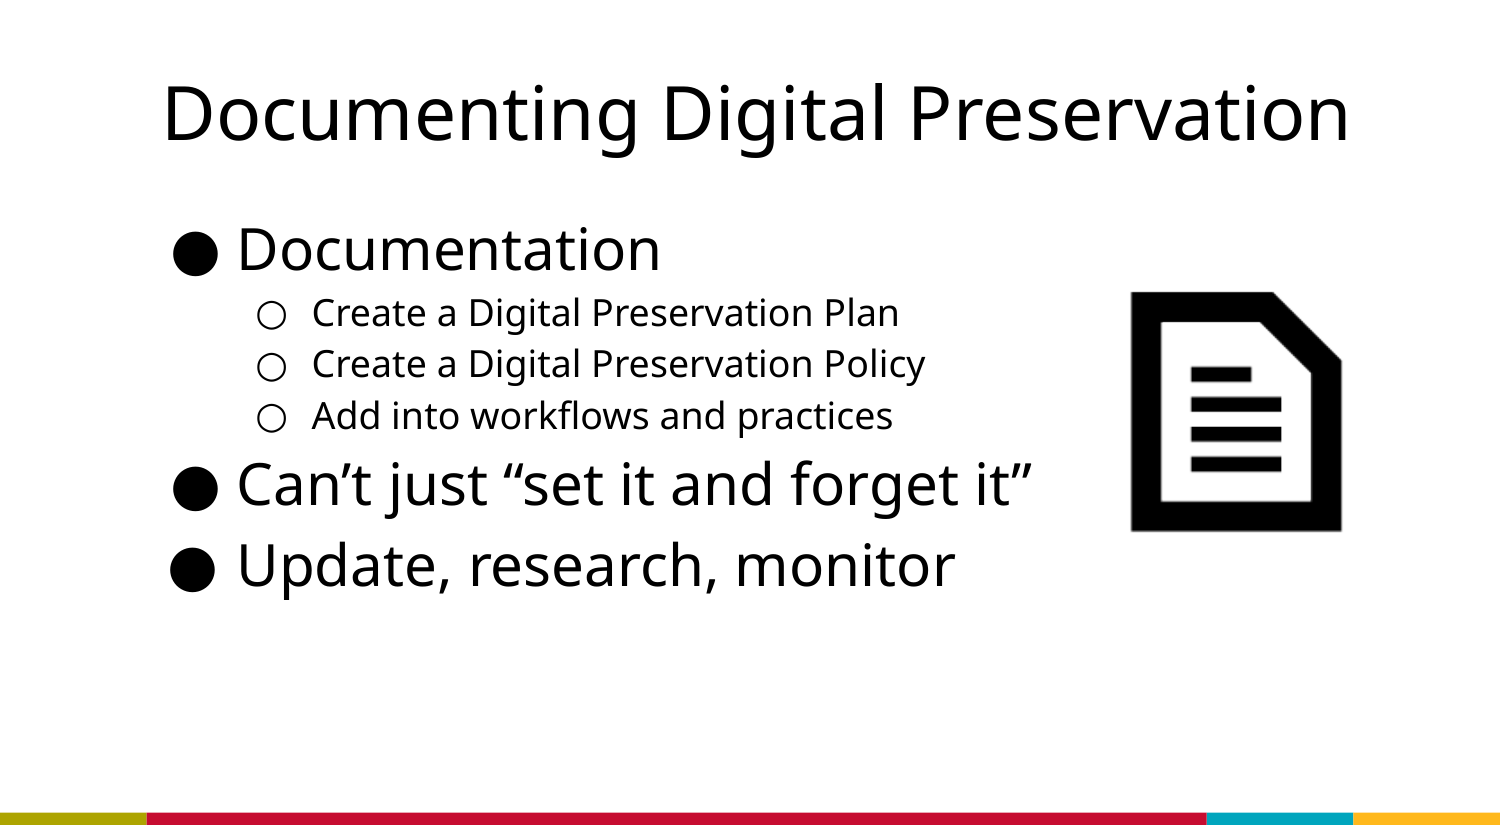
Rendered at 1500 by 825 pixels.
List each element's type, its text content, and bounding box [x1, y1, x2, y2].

list Documentation Create a Digital Preservation Plan Create a Digital Preservation Policy Add into workflows and practices Can’t just “set it and forget it” Update, research, monitor [146, 186, 1207, 791]
title Documenting Digital Preservation [146, 33, 1413, 171]
picture [1109, 284, 1365, 540]
